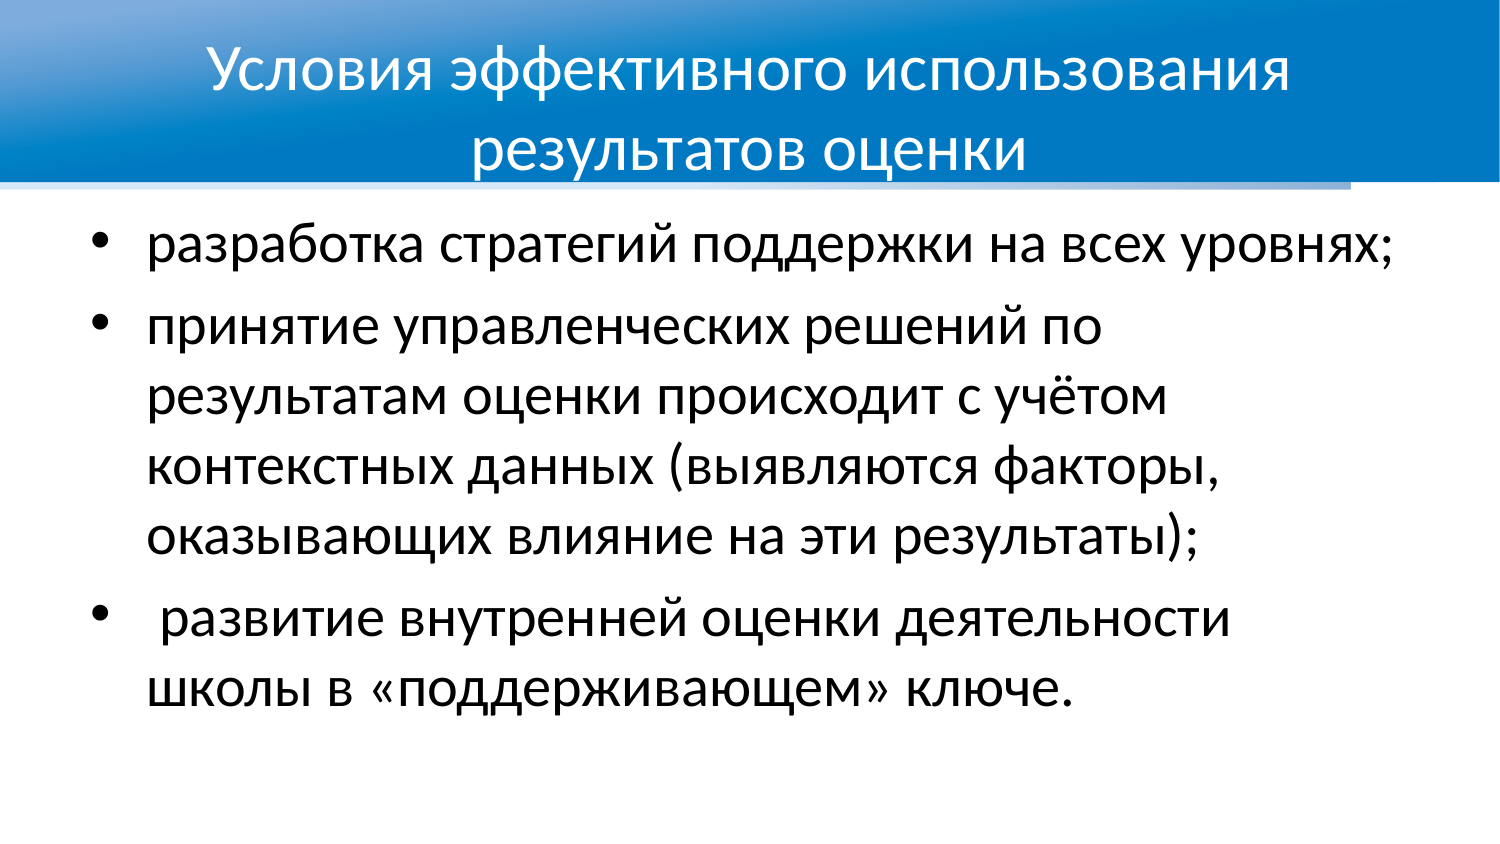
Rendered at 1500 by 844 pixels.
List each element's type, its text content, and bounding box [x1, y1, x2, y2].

list разработка стратегий поддержки на всех уровнях; принятие управленческих решений по результатам оценки происходит с учётом контекстных данных (выявляются факторы, оказывающих влияние на эти результаты); развитие внутренней оценки деятельности школы в «поддерживающем» ключе. [74, 198, 1426, 754]
picture [0, 0, 1500, 191]
